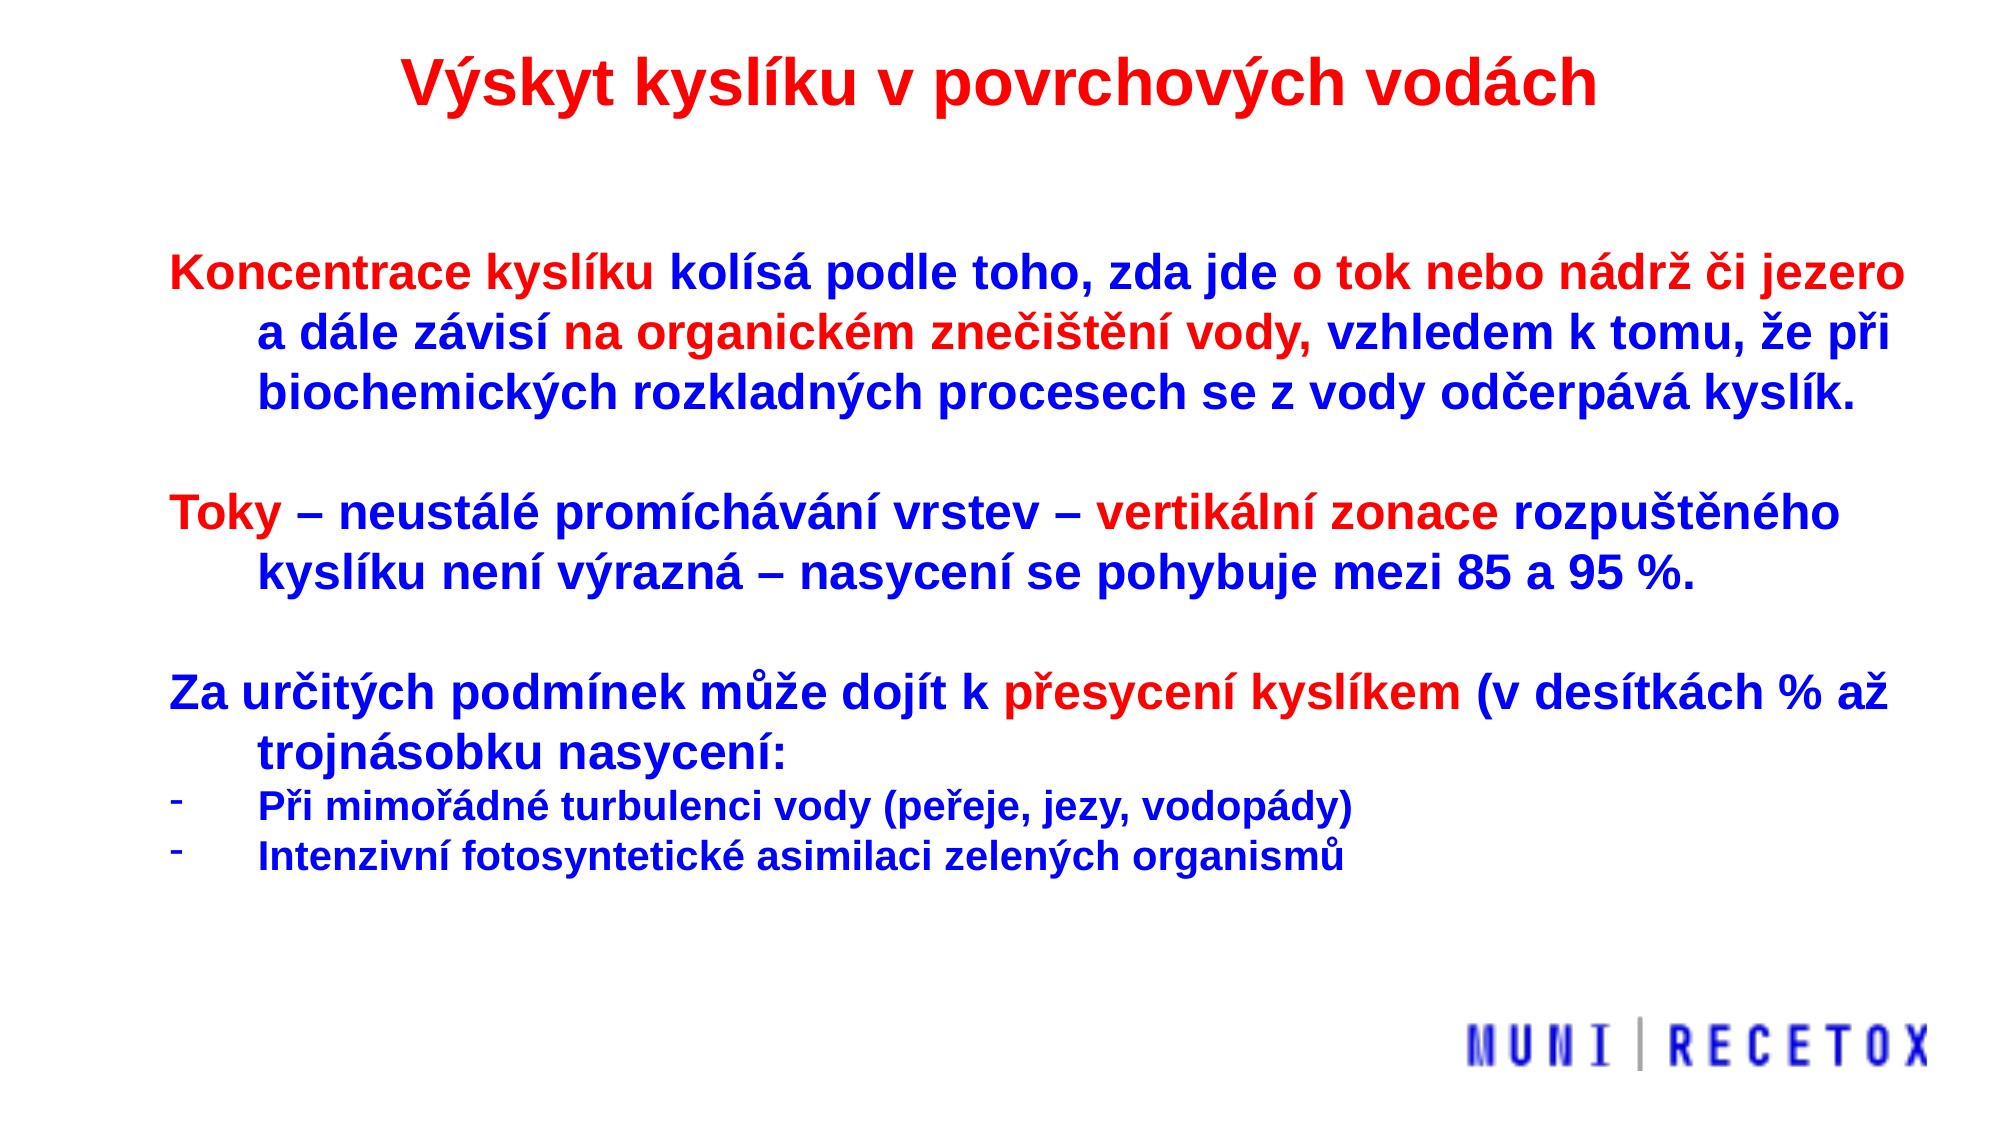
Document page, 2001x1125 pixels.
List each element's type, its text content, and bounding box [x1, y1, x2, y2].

text_box Výskyt kyslíku v povrchových vodách [249, 30, 1750, 127]
text_box Koncentrace kyslíku kolísá podle toho, zda jde o tok nebo nádrž či jezero a dále závisí na organickém znečištění vody, vzhledem k tomu, že při biochemických rozkladných procesech se z vody odčerpává kyslík. Toky – neustálé promíchávání vrstev – vertikální zonace rozpuštěného kyslíku není výrazná – nasycení se pohybuje mezi 85 a 95 %. Za určitých podmínek může dojít k přesycení kyslíkem (v desítkách % až trojnásobku nasycení: Při mimořádné turbulenci vody (peřeje, jezy, vodopády) Intenzivní fotosyntetické asimilaci zelených organismů [139, 231, 1959, 887]
